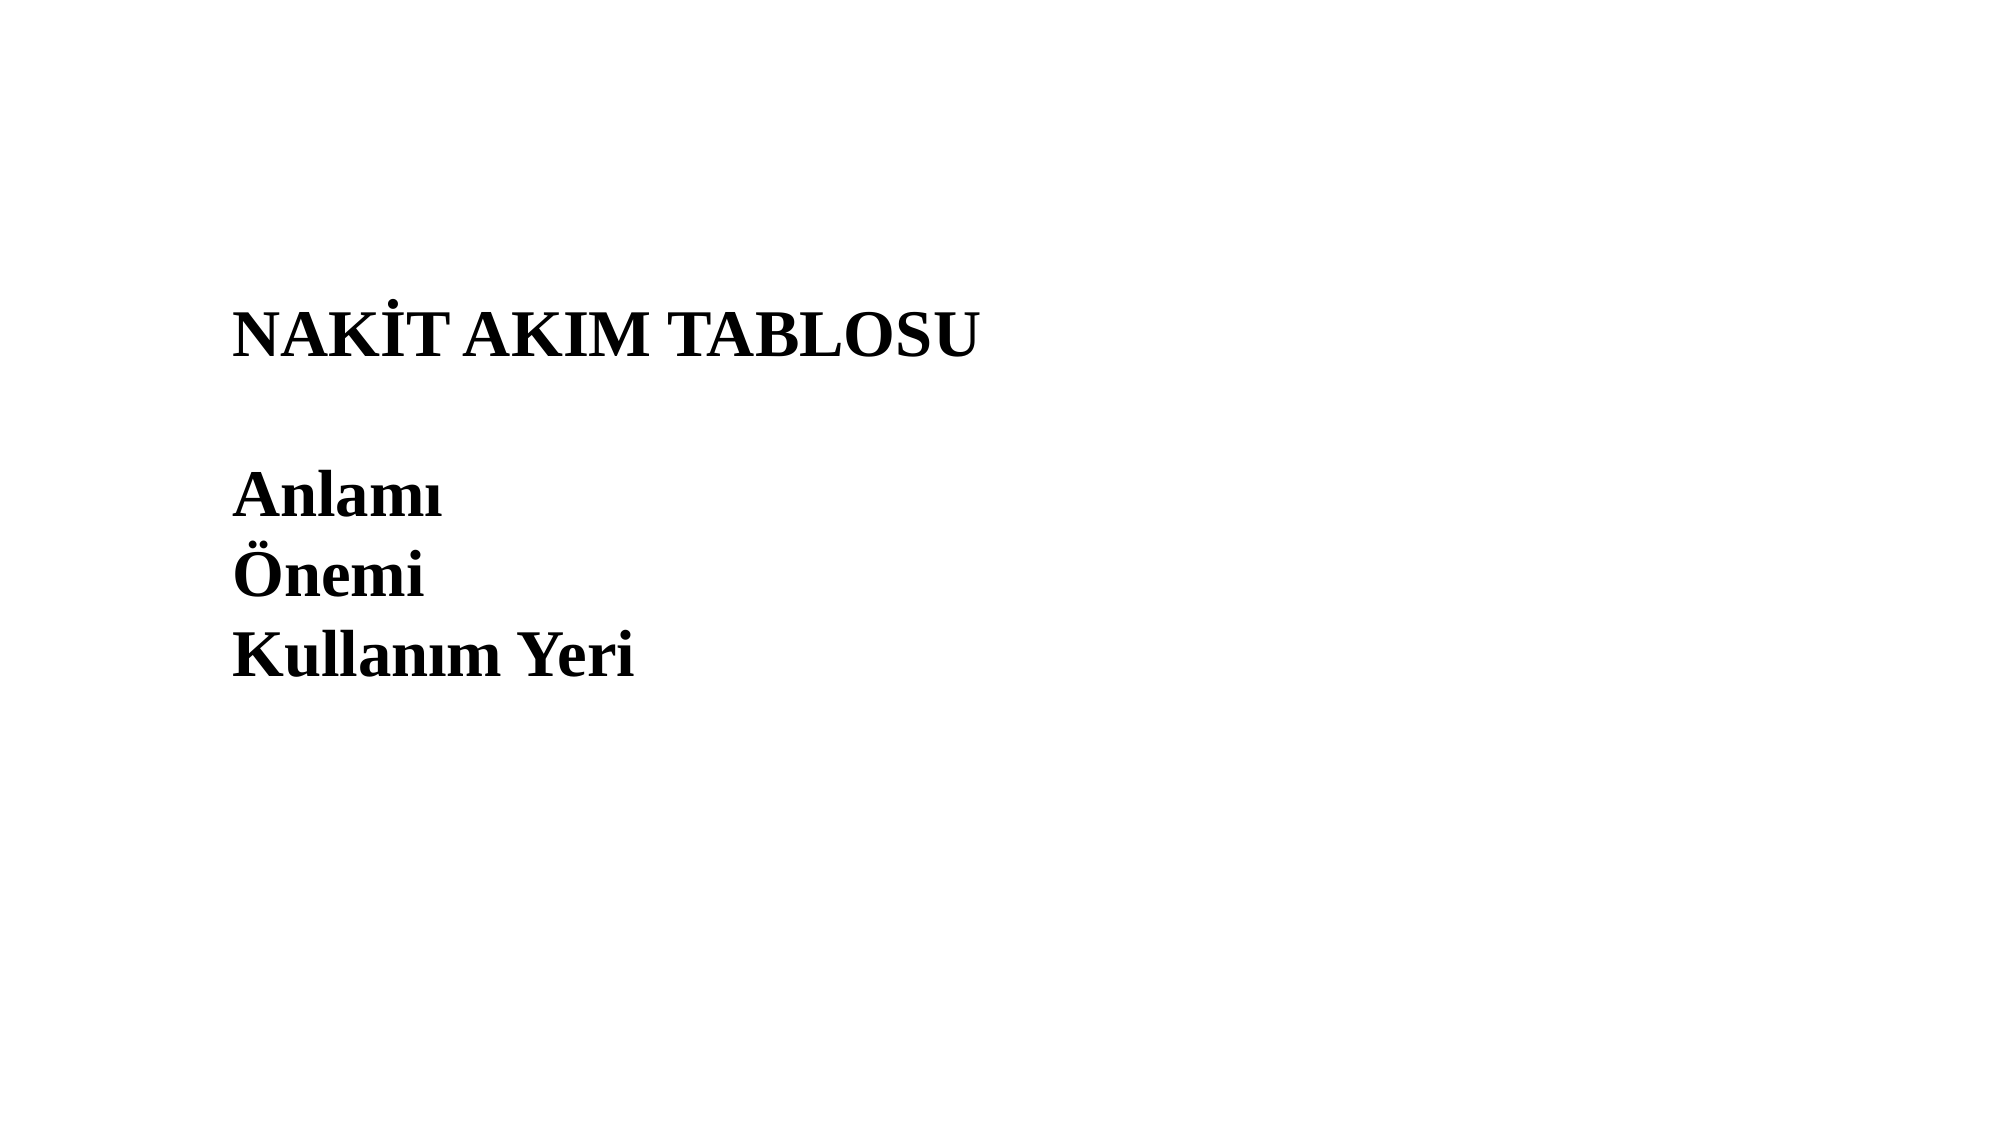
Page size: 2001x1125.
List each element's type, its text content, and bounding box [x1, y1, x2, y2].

text_box NAKİT AKIM TABLOSU Anlamı Önemi Kullanım Yeri [217, 282, 1900, 777]
